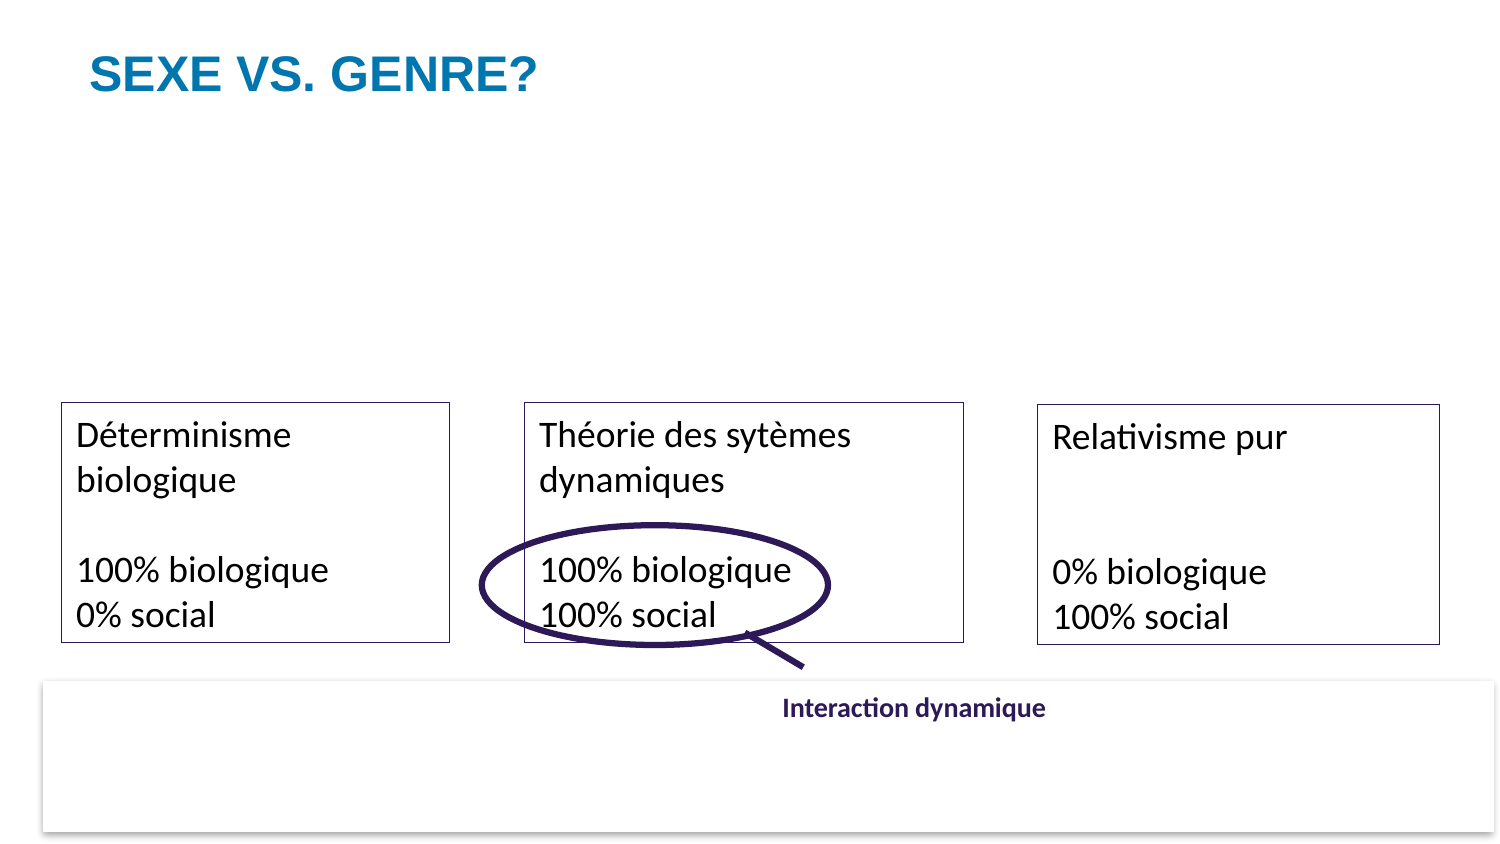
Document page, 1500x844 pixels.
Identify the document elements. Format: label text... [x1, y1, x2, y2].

text_box Déterminisme biologique 100% biologique 0% social [61, 402, 450, 643]
title Sexe vs. genre? [75, 33, 1425, 175]
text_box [744, 632, 804, 668]
text_box [43, 681, 1494, 832]
text_box [479, 523, 831, 648]
text_box Interaction dynamique [767, 681, 1104, 730]
text_box Relativisme pur 0% biologique 100% social [1037, 404, 1440, 645]
text_box Théorie des sytèmes dynamiques 100% biologique 100% social [524, 402, 964, 643]
